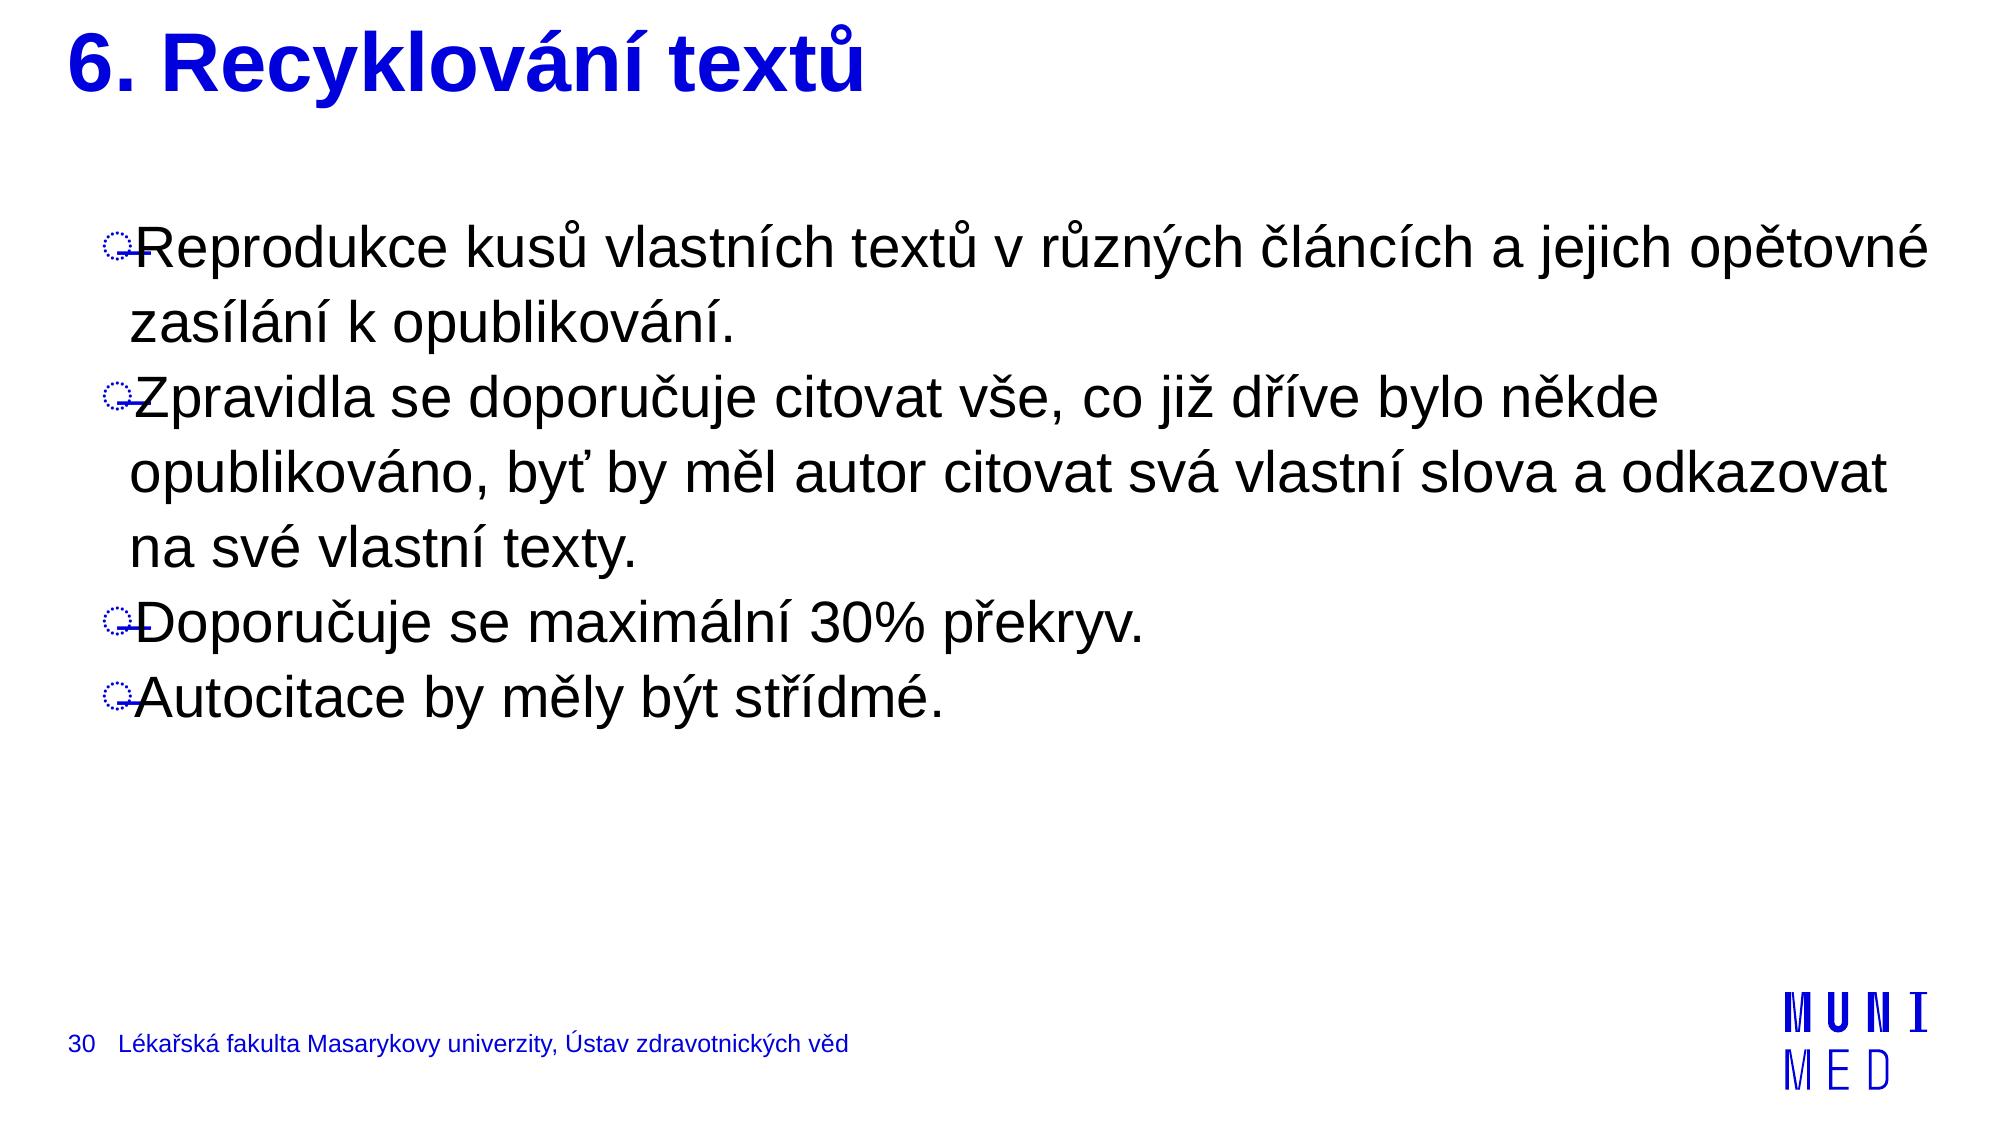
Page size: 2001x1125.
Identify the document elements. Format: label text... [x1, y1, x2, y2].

title 6. Recyklování textů [67, 24, 1832, 99]
slide_number 30 [67, 1021, 110, 1063]
footer Lékařská fakulta Masarykovy univerzity, Ústav zdravotnických věd [118, 1021, 1418, 1063]
list Reprodukce kusů vlastních textů v různých článcích a jejich opětovné zasílání k opublikování. Zpravidla se doporučuje citovat vše, co již dříve bylo někde opublikováno, byť by měl autor citovat svá vlastní slova a odkazovat na své vlastní texty. Doporučuje se maximální 30% překryv. Autocitace by měly být střídmé. [88, 203, 1944, 974]
